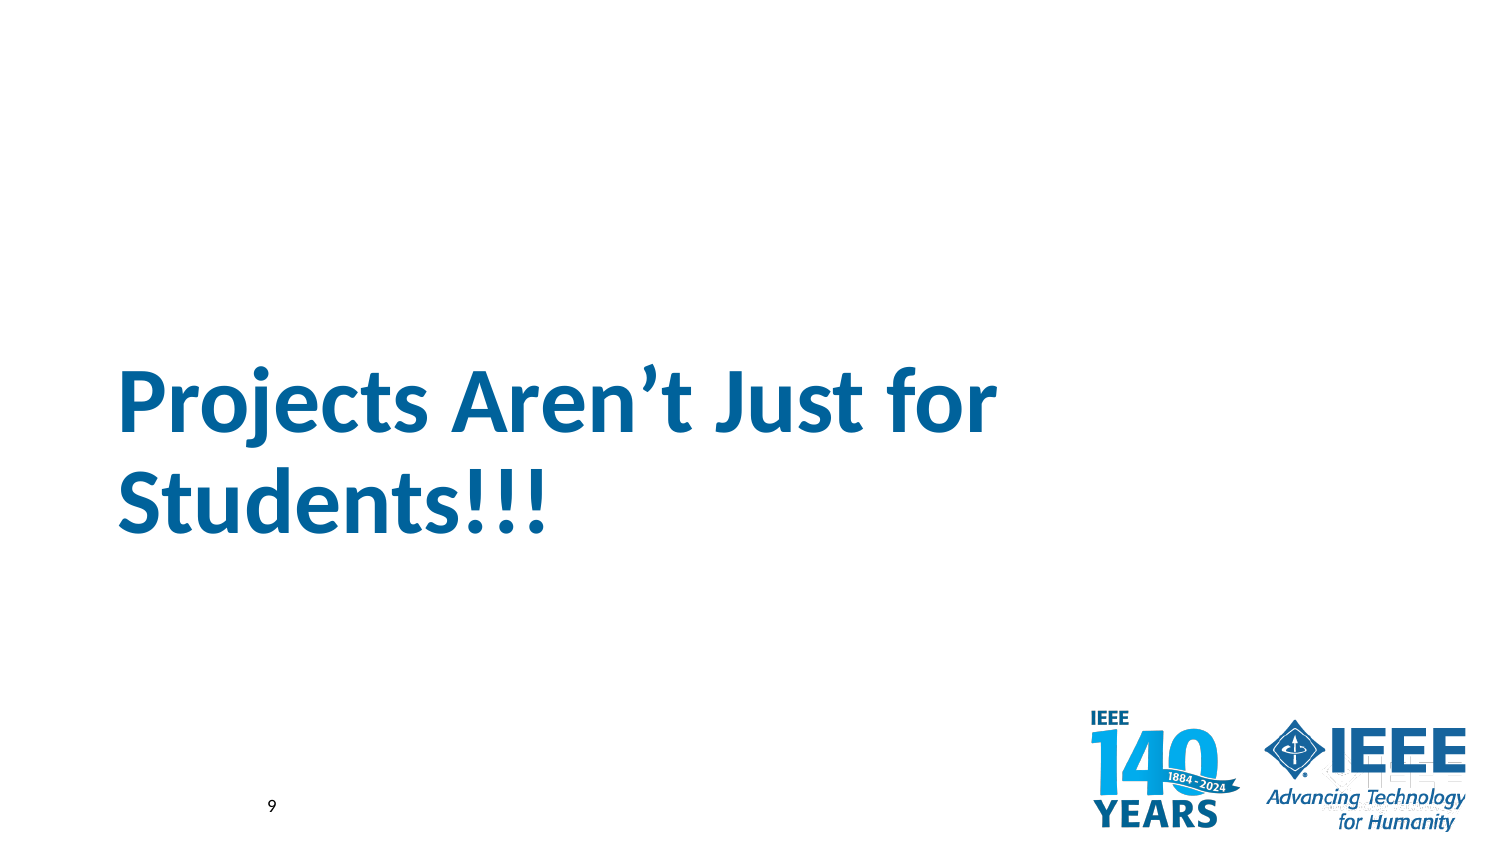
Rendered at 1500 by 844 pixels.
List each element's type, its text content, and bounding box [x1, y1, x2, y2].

picture [1264, 719, 1466, 832]
title Projects Aren’t Just for Students!!! [102, 210, 1397, 562]
picture [1076, 695, 1250, 844]
slide_number 9 [103, 782, 441, 827]
